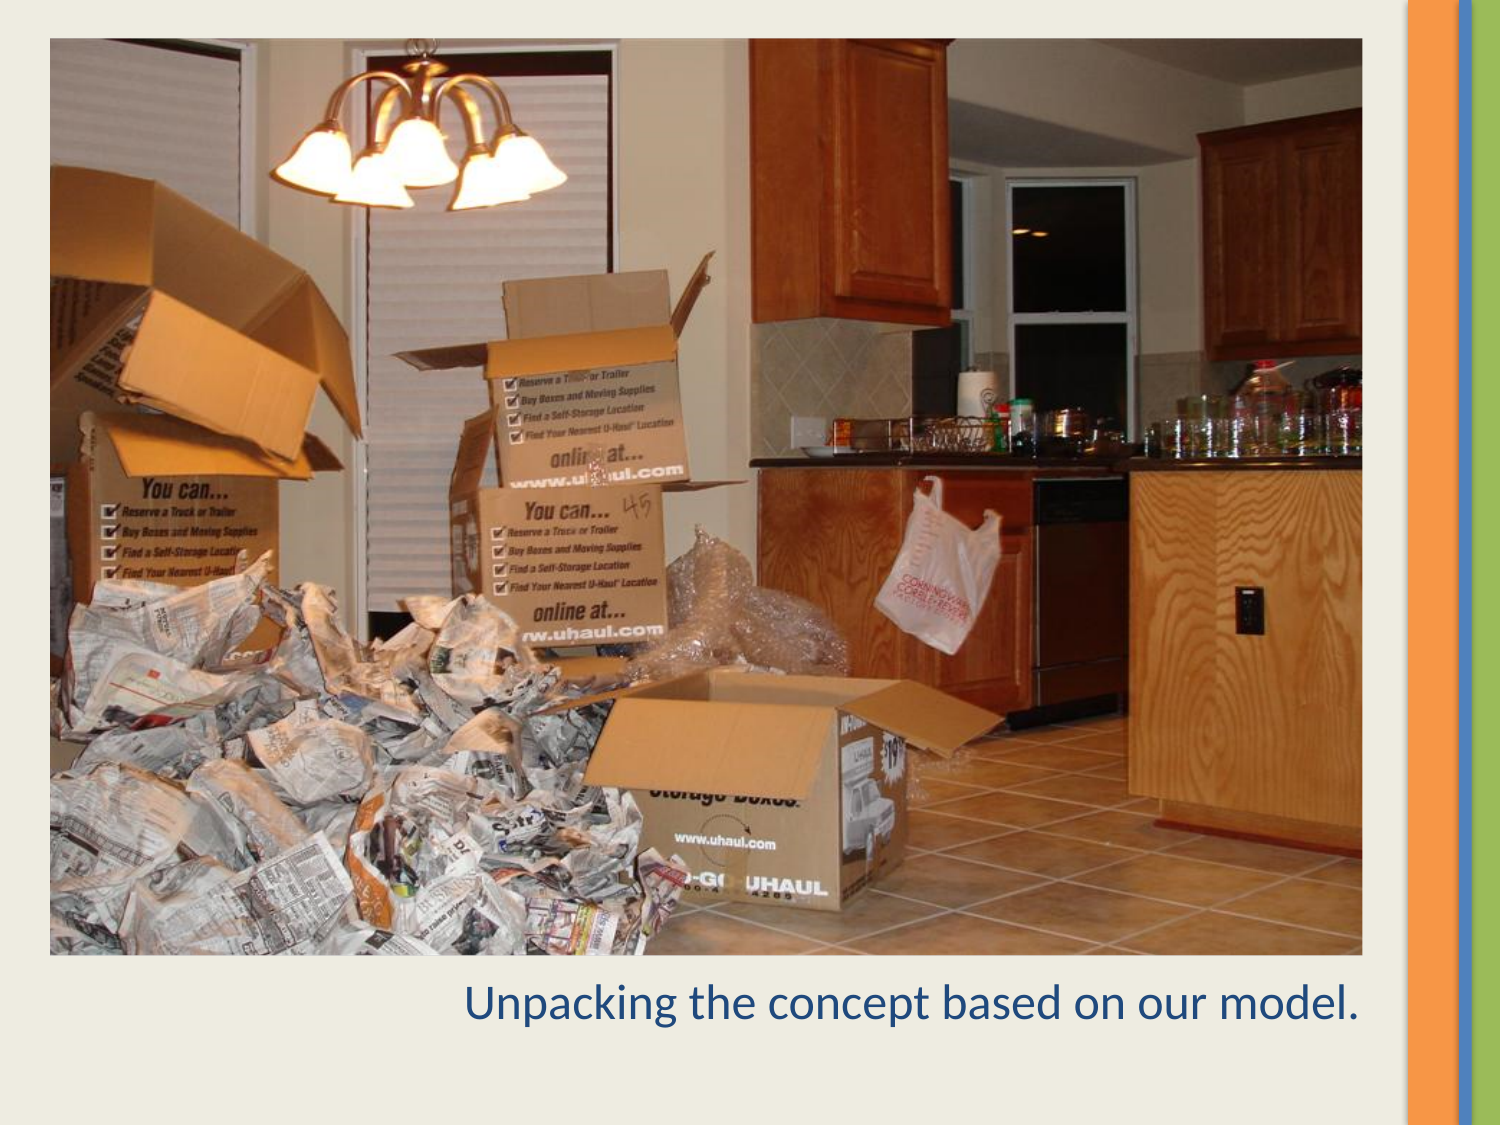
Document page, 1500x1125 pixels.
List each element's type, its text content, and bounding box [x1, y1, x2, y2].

list Unpacking the concept based on our model. [87, 975, 1375, 1100]
picture [49, 37, 1363, 957]
